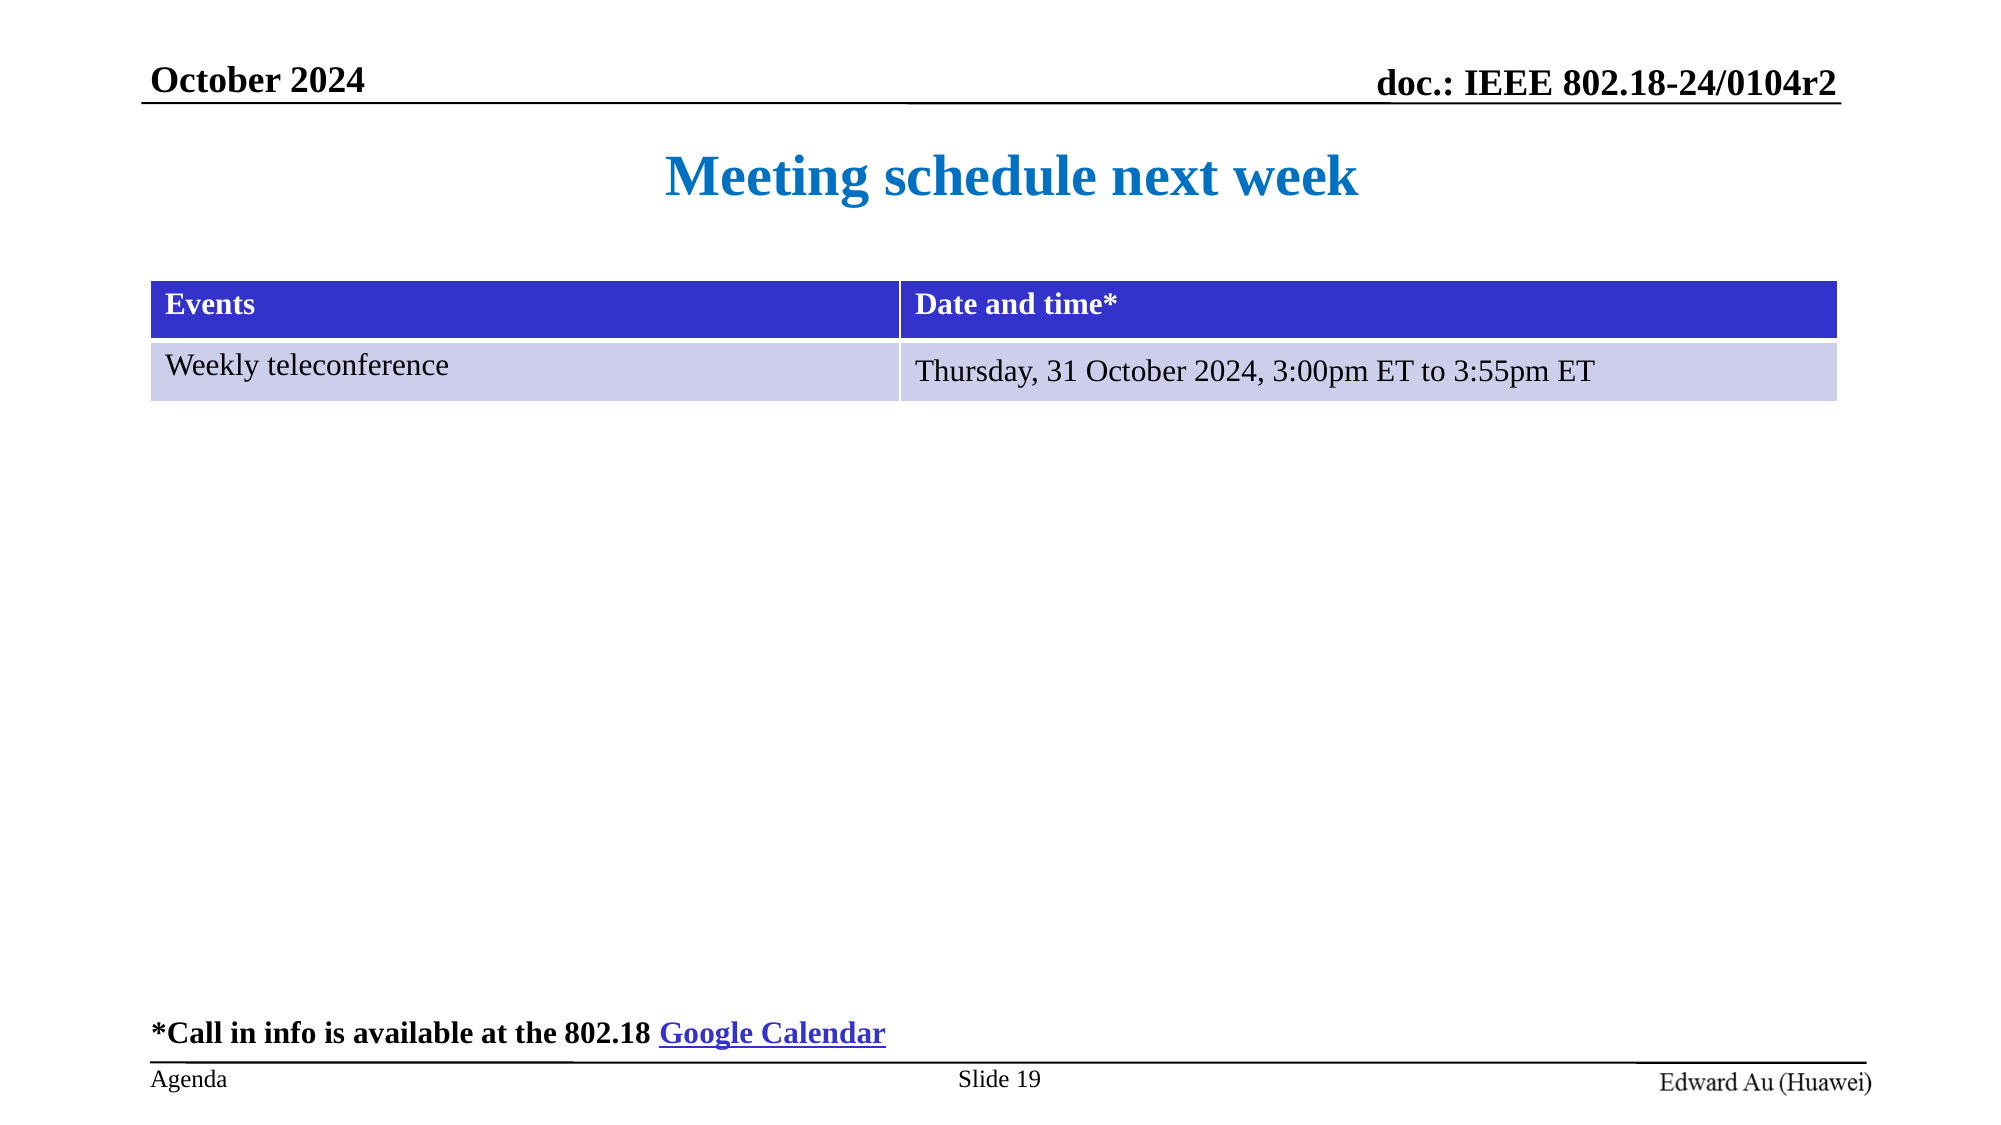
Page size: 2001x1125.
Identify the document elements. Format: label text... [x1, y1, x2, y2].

text_box *Call in info is available at the 802.18 Google Calendar [136, 1005, 1863, 1058]
table_cell Weekly teleconference [151, 343, 899, 401]
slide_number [149, 54, 651, 101]
picture [1174, 1058, 1887, 1113]
table_header Events [151, 281, 899, 338]
table_header Date and time* [901, 281, 1837, 338]
table_cell Thursday, 31 October 2024, 3:00pm ET to 3:55pm ET [901, 343, 1837, 401]
slide_number Slide 19 [933, 1061, 1067, 1123]
title Meeting schedule next week [162, 99, 1864, 246]
